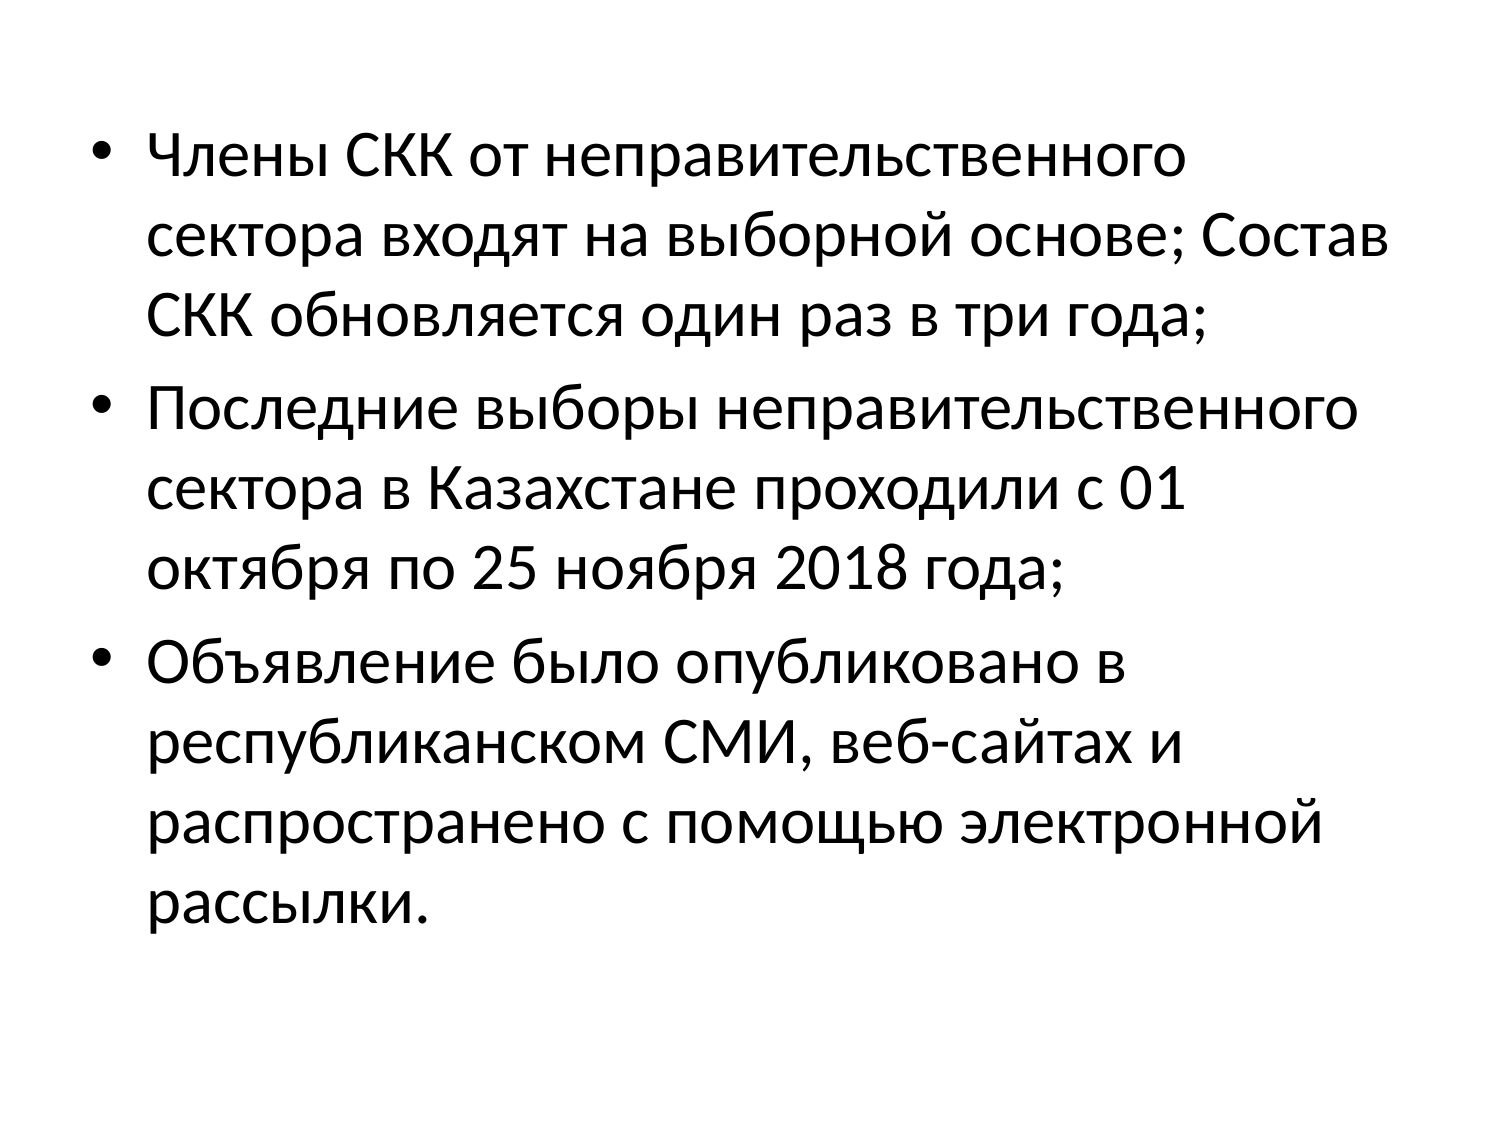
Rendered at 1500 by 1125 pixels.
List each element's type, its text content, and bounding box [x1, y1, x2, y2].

list Члены СКК от неправительственного сектора входят на выборной основе; Состав СКК обновляется один раз в три года; Последние выборы неправительственного сектора в Казахстане проходили с 01 октября по 25 ноября 2018 года; Объявление было опубликовано в республиканском СМИ, веб-сайтах и распространено с помощью электронной рассылки. [75, 101, 1425, 1071]
